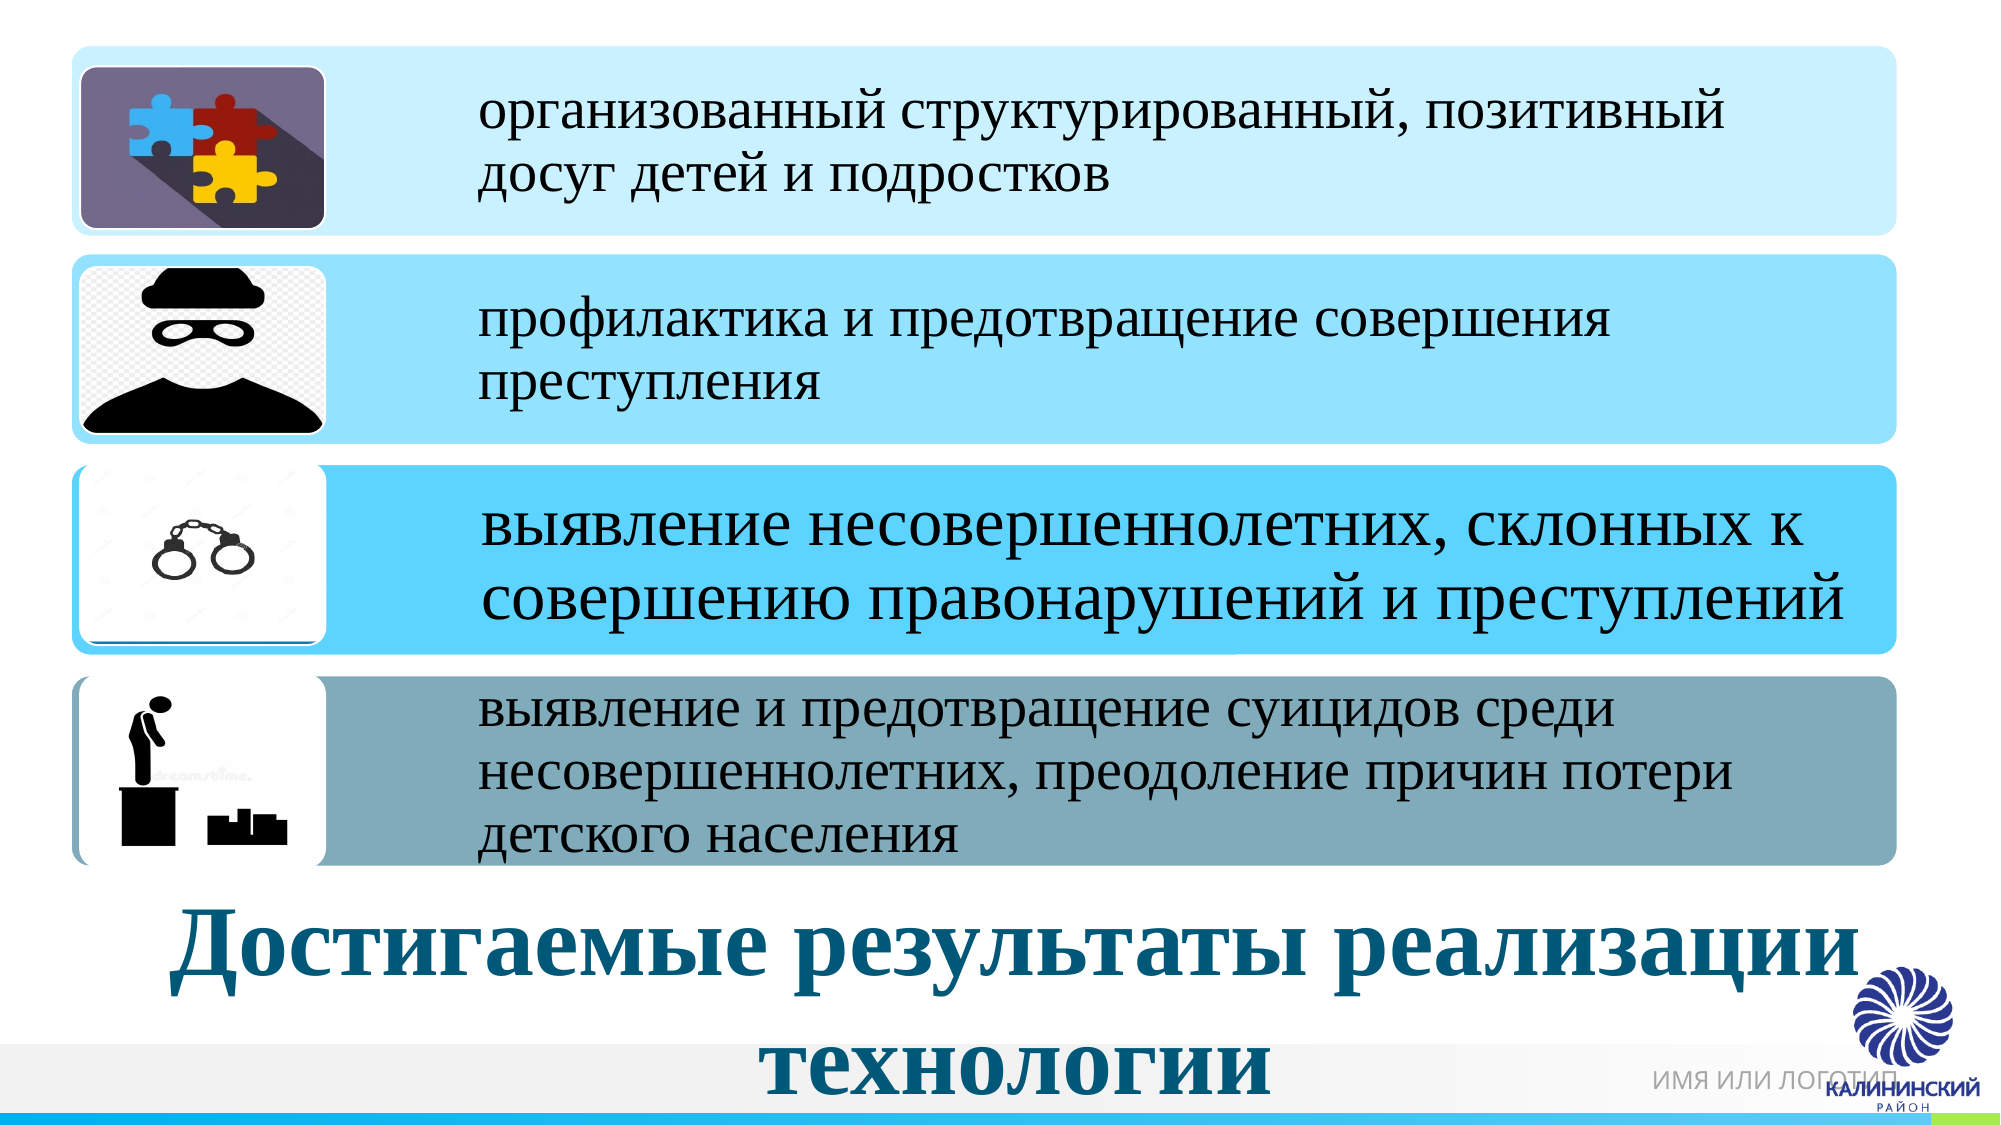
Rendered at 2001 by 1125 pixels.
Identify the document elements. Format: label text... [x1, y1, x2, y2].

text_box Достигаемые результаты реализации технологии [0, 867, 2000, 1123]
picture [1814, 958, 2000, 1125]
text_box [70, 42, 1898, 868]
